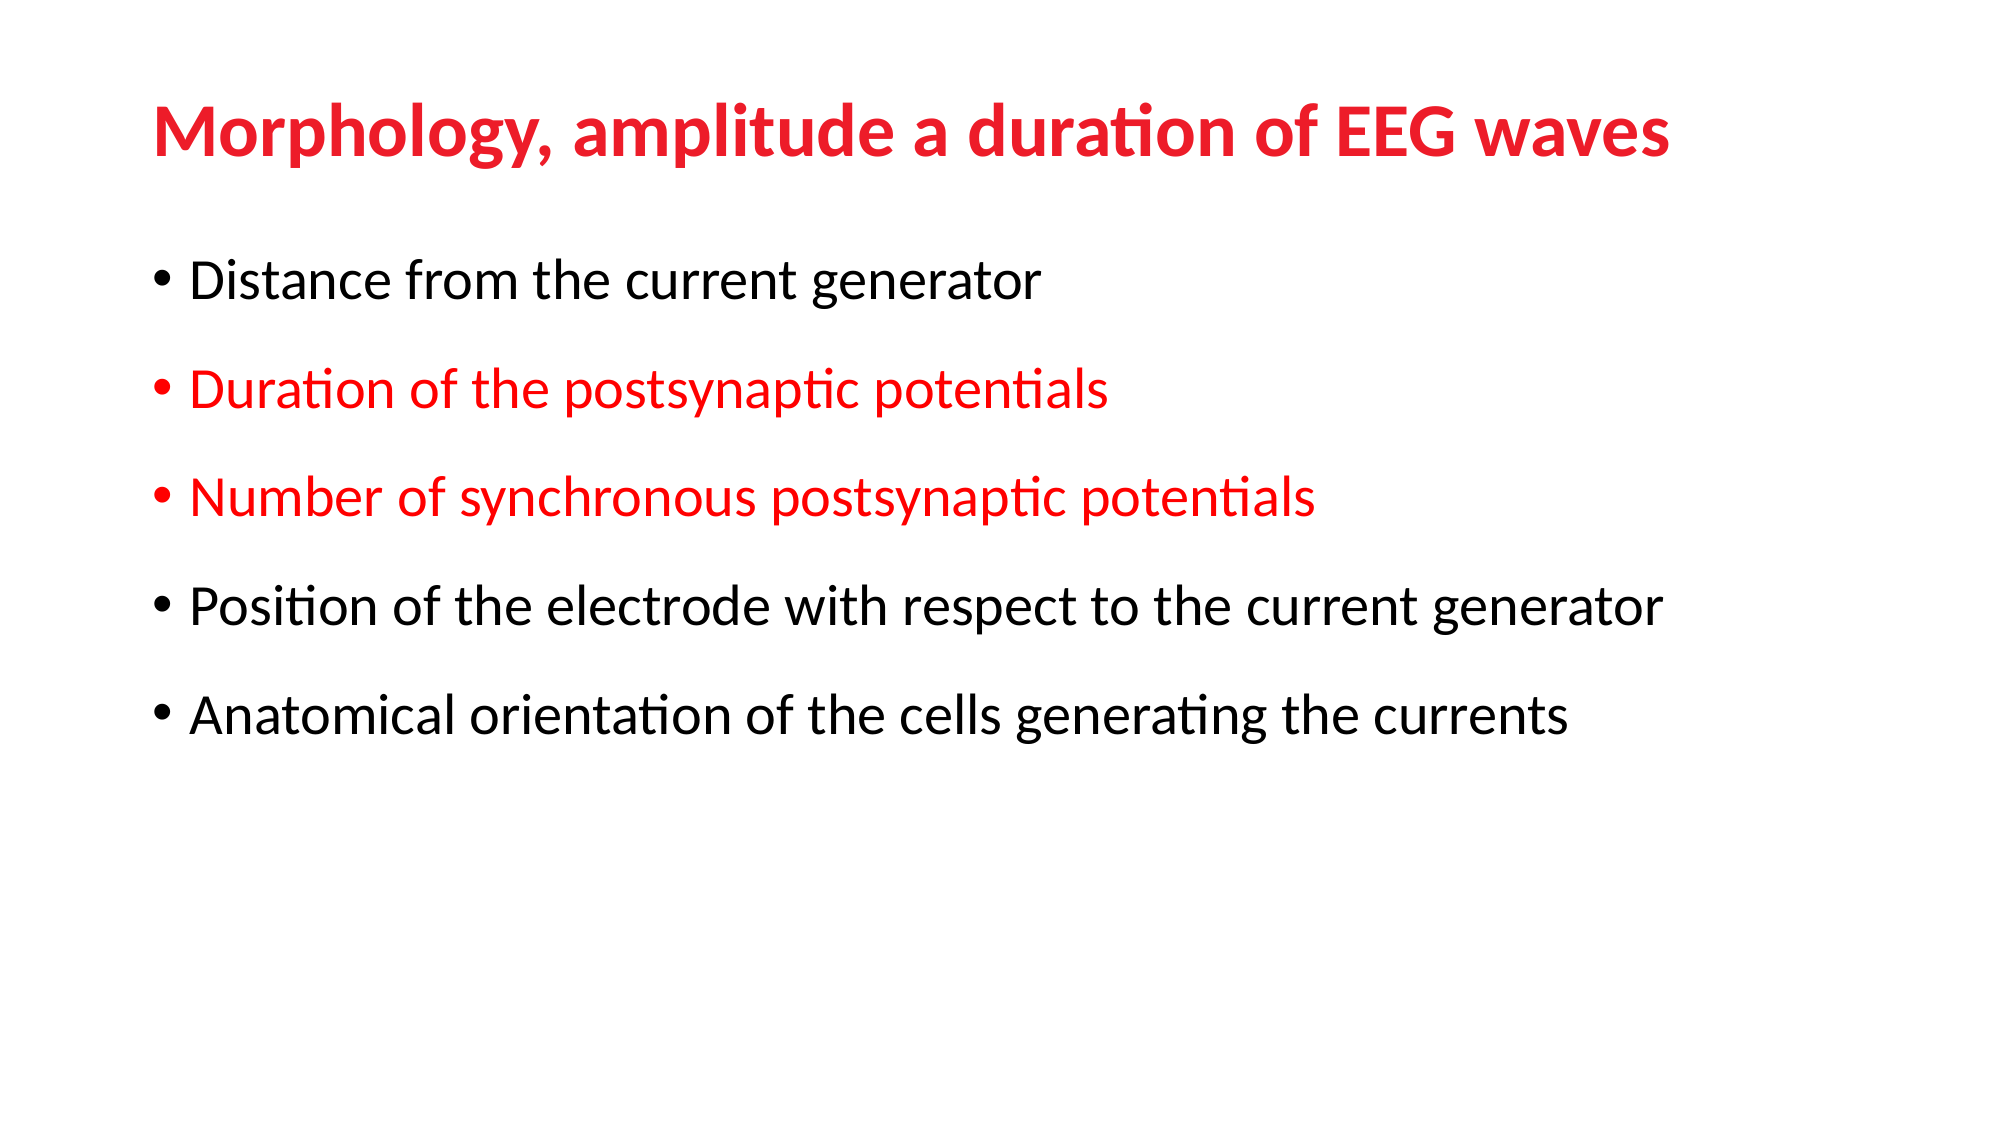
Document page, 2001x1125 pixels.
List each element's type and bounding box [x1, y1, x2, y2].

title [137, 55, 1863, 208]
list [137, 241, 1863, 1003]
